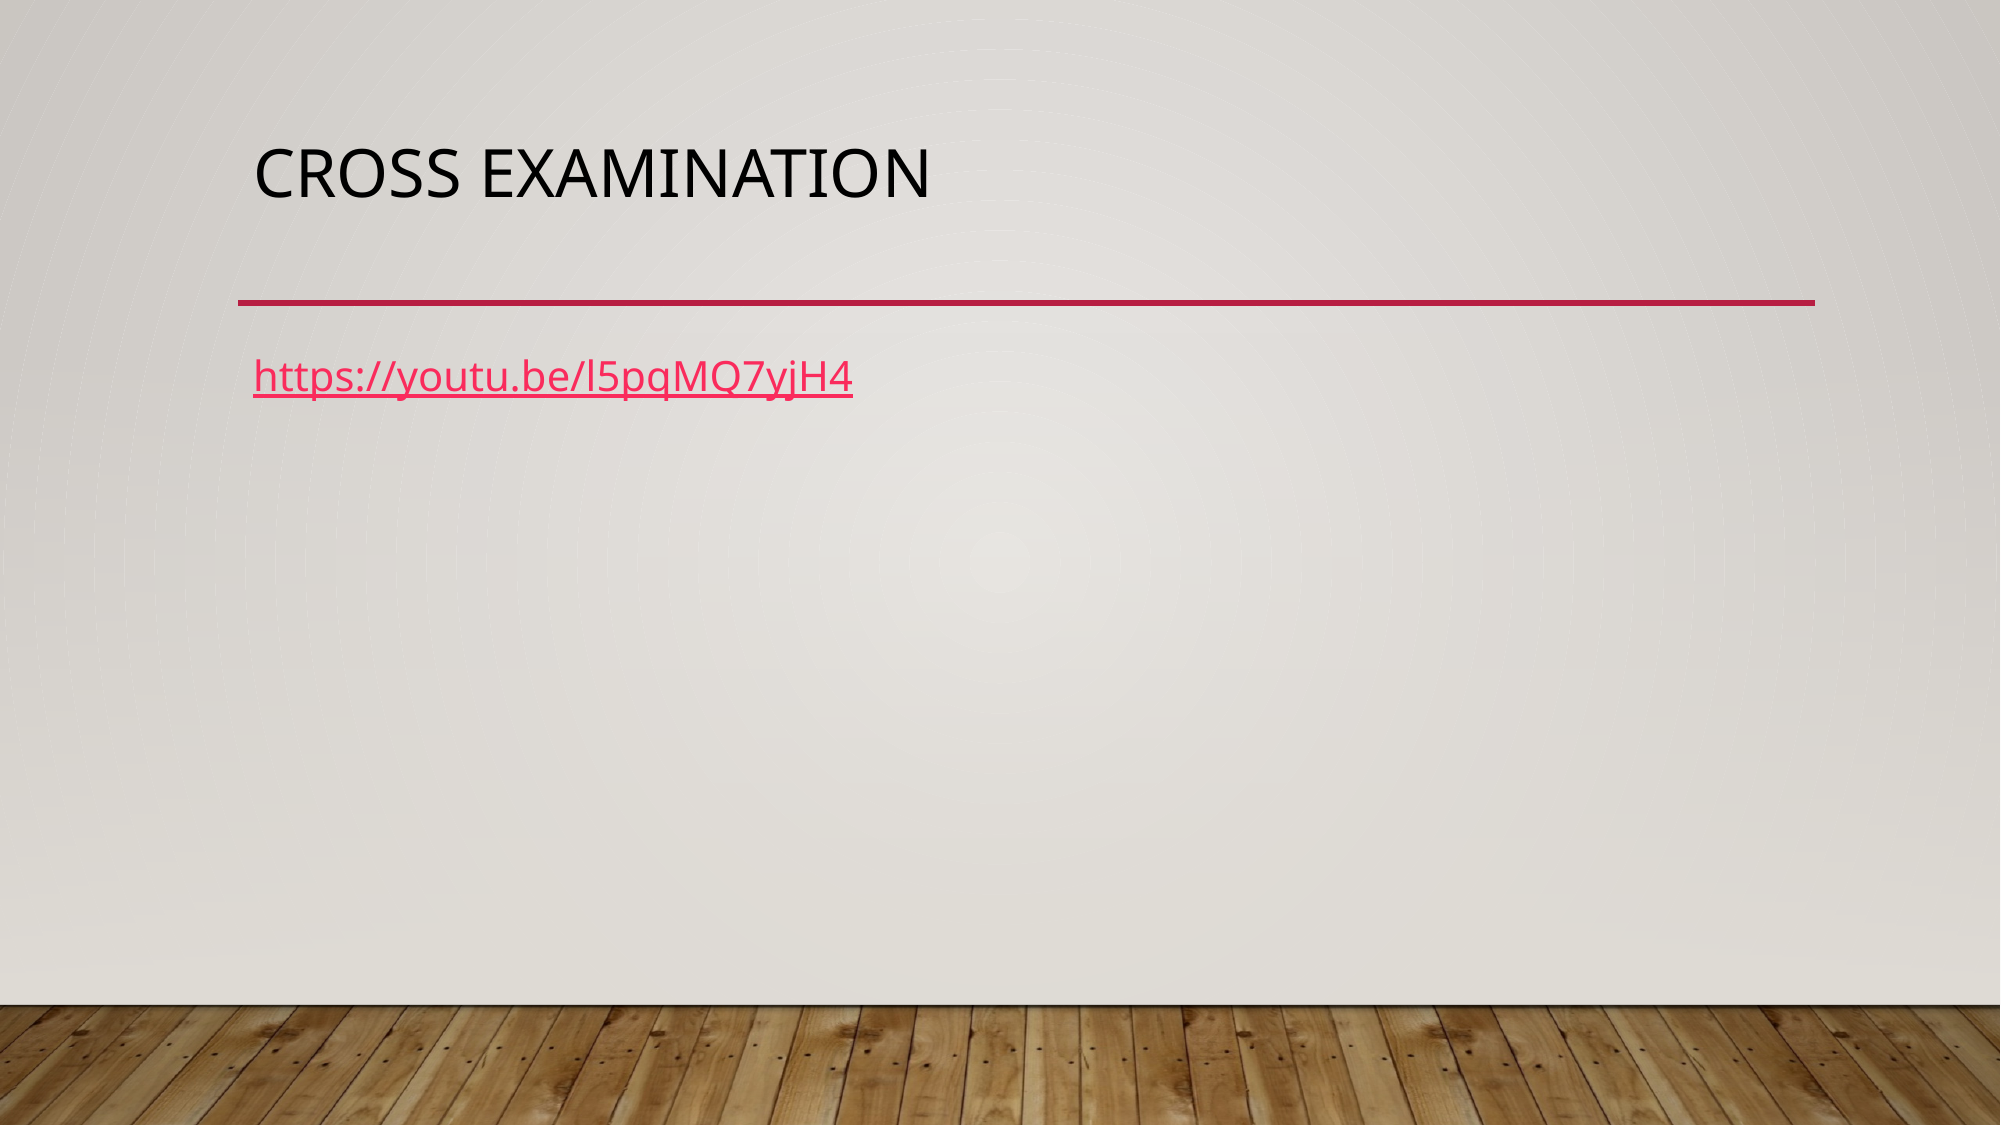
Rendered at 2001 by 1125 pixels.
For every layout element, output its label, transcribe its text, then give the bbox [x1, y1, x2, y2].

picture [0, 1005, 2000, 1125]
list https://youtu.be/l5pqMQ7yjH4 [238, 330, 1814, 897]
title Cross examination [238, 131, 1814, 305]
